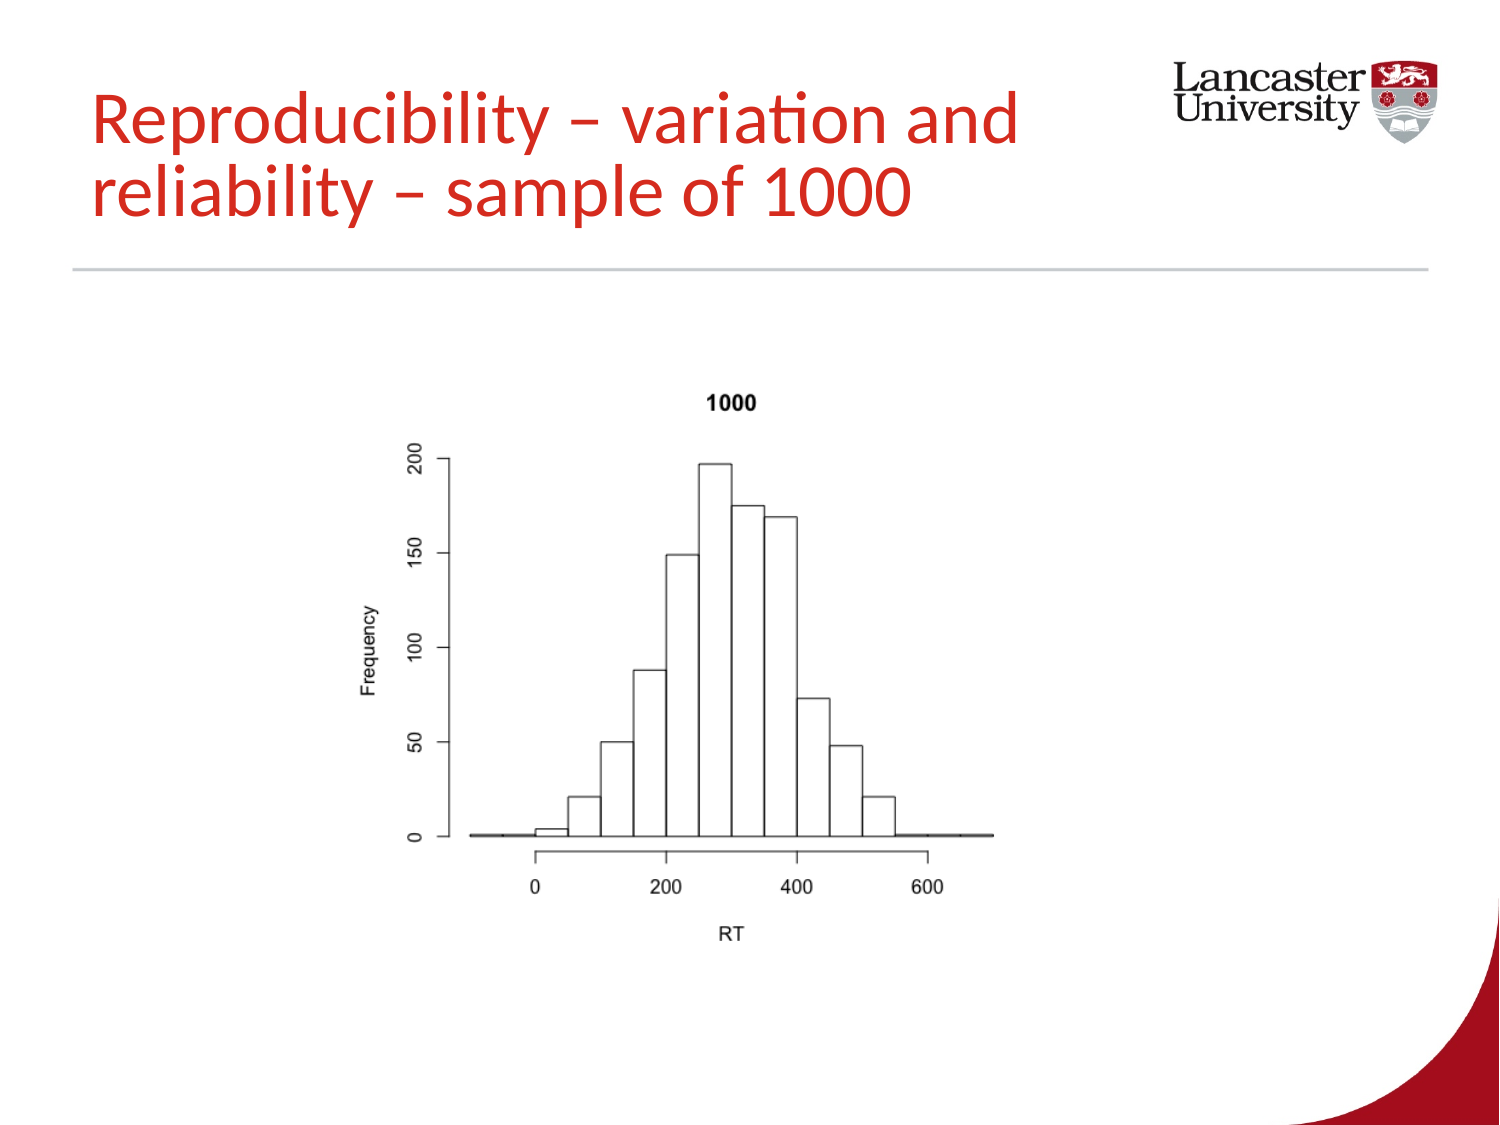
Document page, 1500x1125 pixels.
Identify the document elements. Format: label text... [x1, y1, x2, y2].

picture [0, 0, 1499, 1125]
title Reproducibility – variation and reliability – sample of 1000 [76, 78, 1176, 268]
